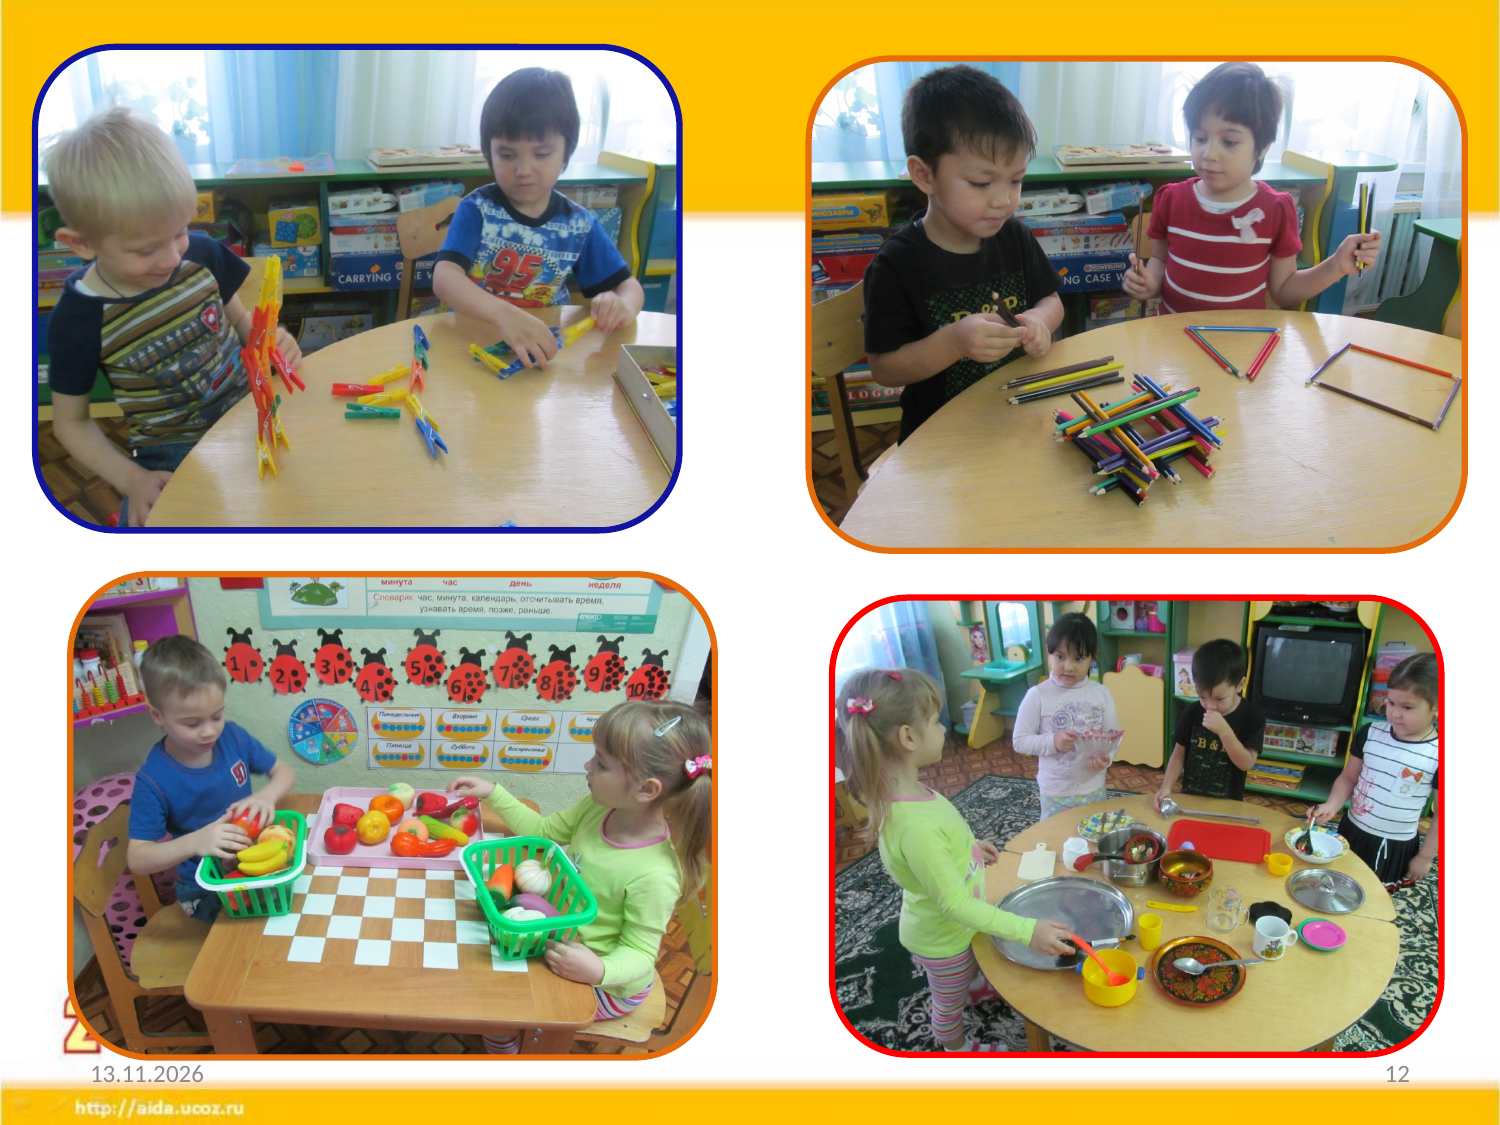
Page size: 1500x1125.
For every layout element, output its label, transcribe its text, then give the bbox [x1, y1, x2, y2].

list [34, 46, 680, 531]
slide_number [75, 1066, 425, 1103]
picture [0, 0, 1500, 1125]
slide_number 12 [1074, 1063, 1425, 1103]
